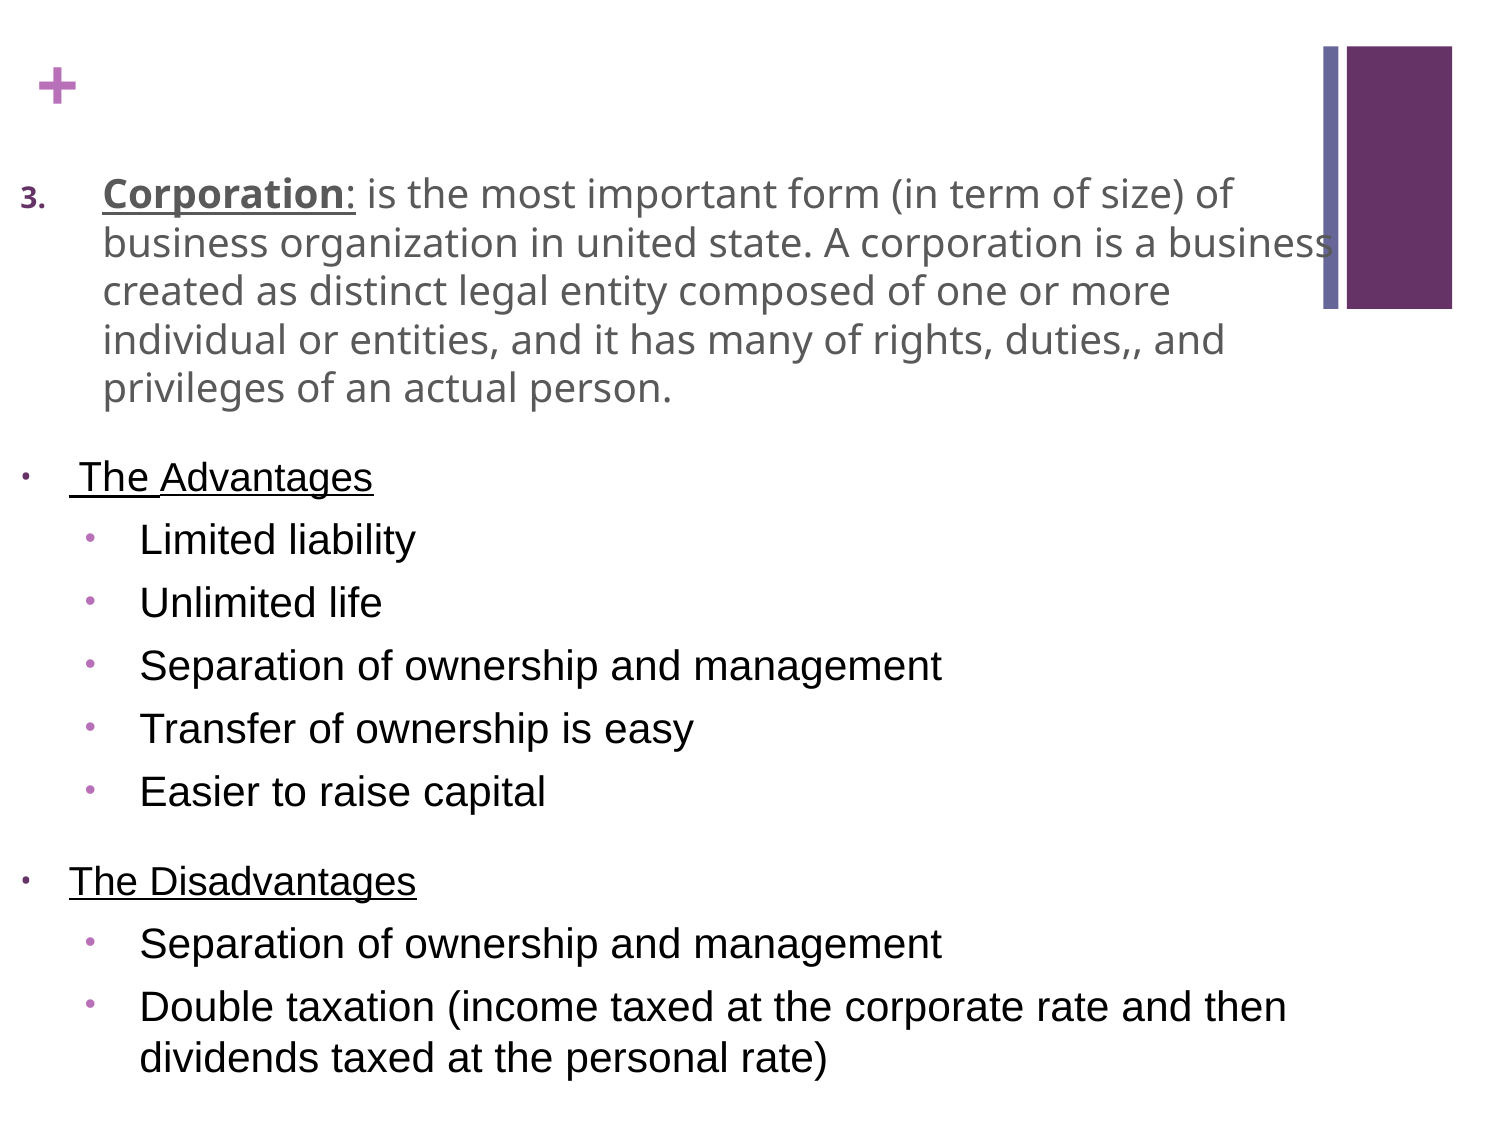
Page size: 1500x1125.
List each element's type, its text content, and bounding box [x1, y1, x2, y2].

list Corporation: is the most important form (in term of size) of business organization in united state. A corporation is a business created as distinct legal entity composed of one or more individual or entities, and it has many of rights, duties,, and privileges of an actual person. The Advantages Limited liability Unlimited life Separation of ownership and management Transfer of ownership is easy Easier to raise capital The Disadvantages Separation of ownership and management Double taxation (income taxed at the corporate rate and then dividends taxed at the personal rate) [5, 160, 1356, 1094]
